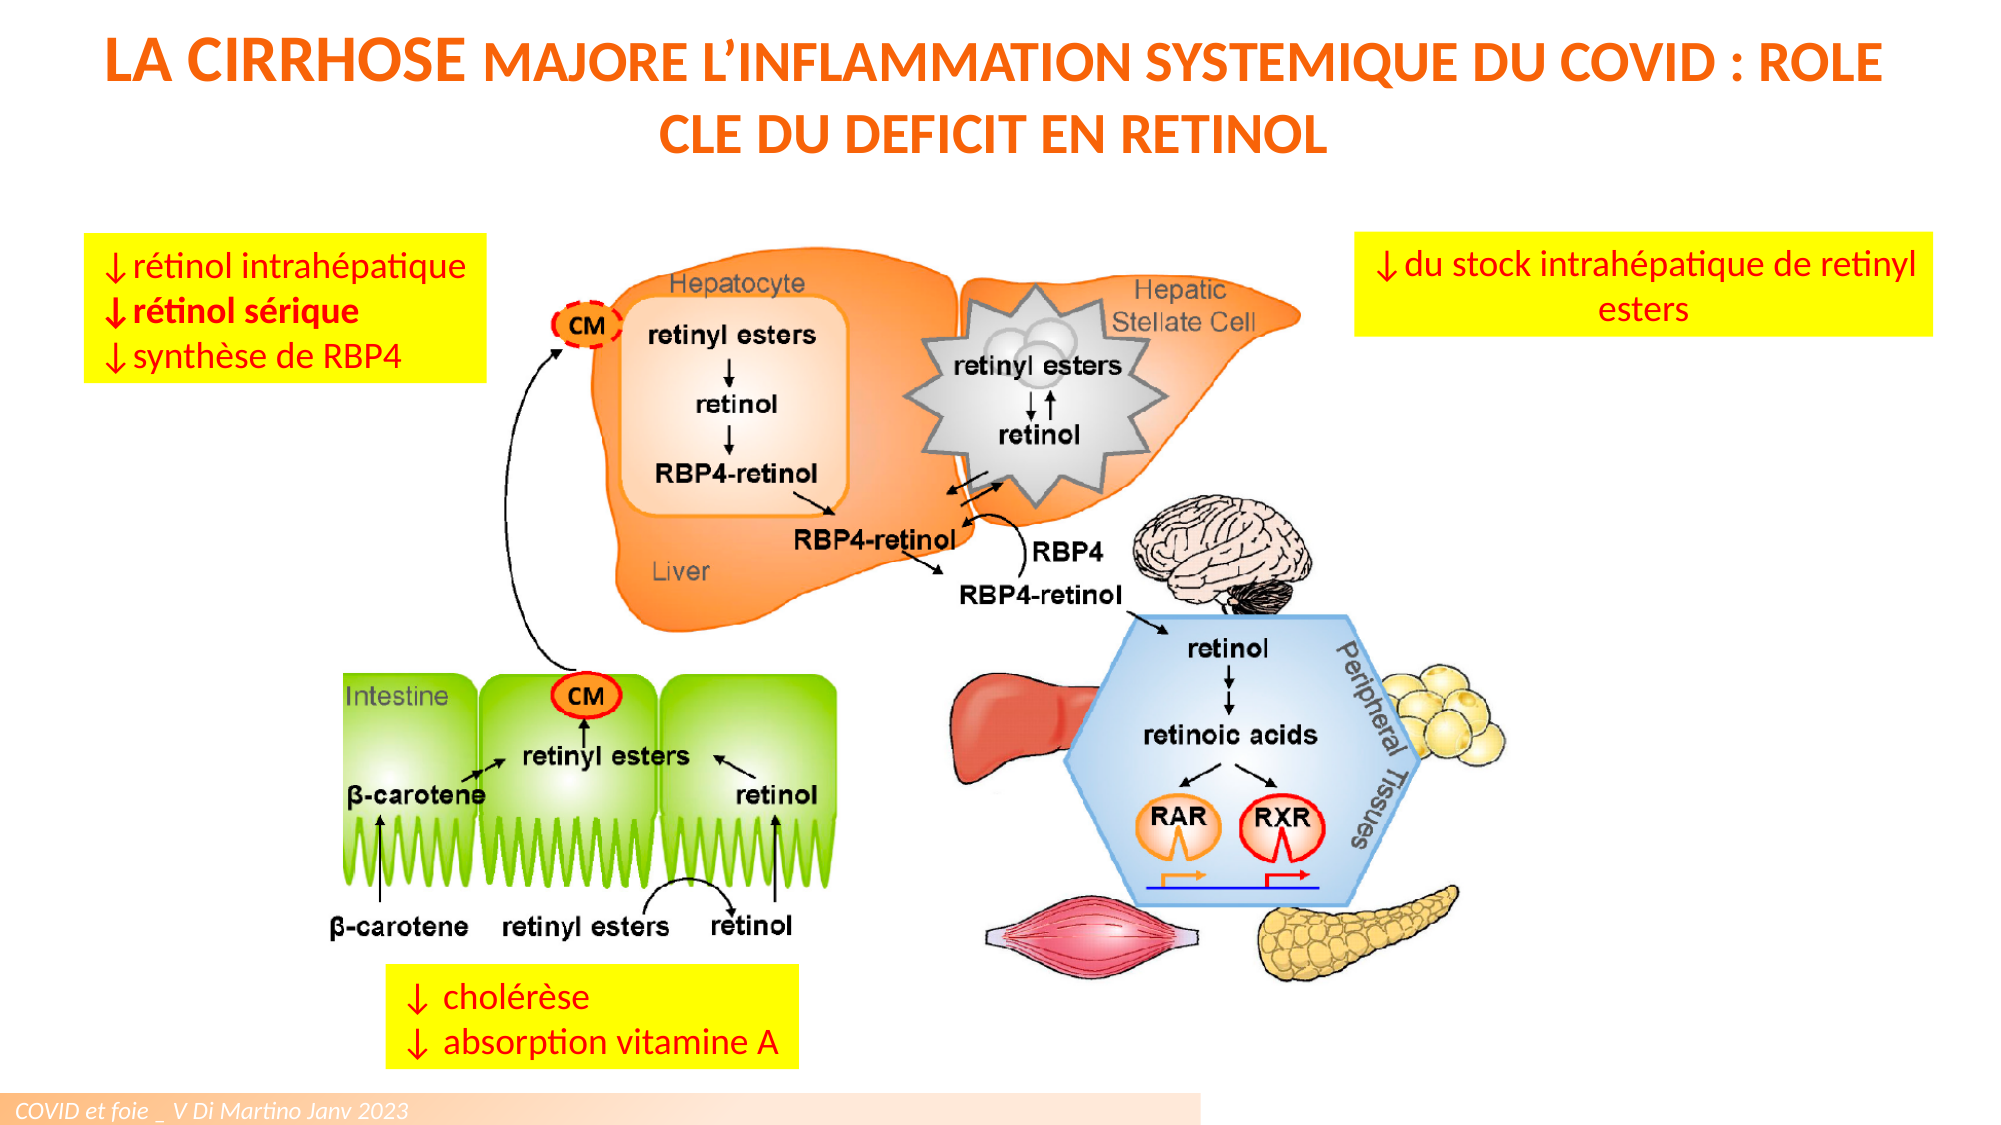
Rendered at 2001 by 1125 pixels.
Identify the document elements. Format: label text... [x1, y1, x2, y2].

text_box ↓ cholérèse ↓ absorption vitamine A [385, 1013, 799, 1070]
picture [231, 231, 1598, 1005]
text_box ↓rétinol intrahépatique ↓rétinol sérique ↓synthèse de RBP4 [83, 233, 228, 384]
text_box ↓du stock intrahépatique de retinyl esters [1598, 231, 1934, 337]
title LA CIRRHOSE MAJORE L’INFLAMMATION SYSTEMIQUE DU COVID : ROLE CLE DU DEFICIT EN RETINOL [43, 30, 1945, 149]
